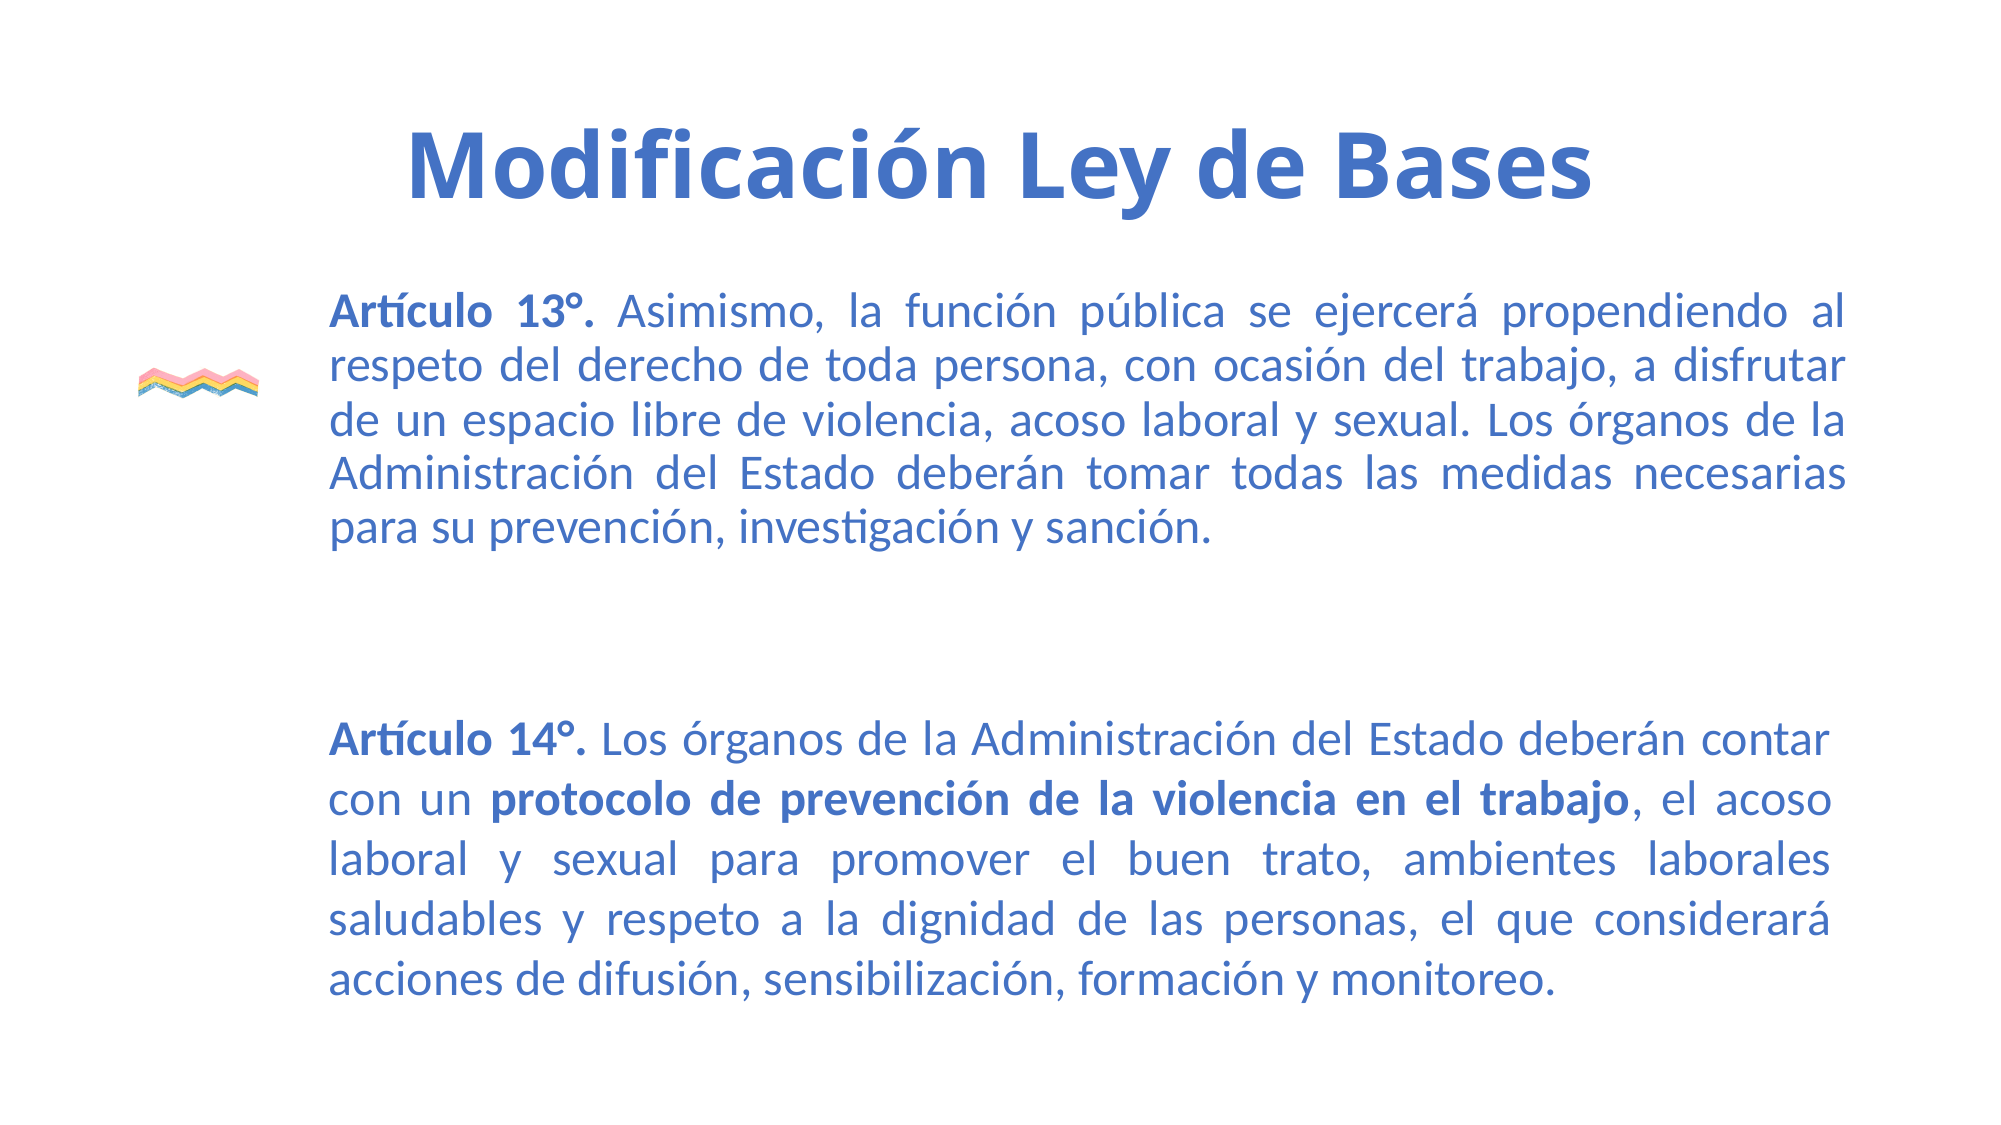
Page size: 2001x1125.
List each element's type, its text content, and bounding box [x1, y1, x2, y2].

picture [137, 366, 260, 399]
title Modificación Ley de Bases [137, 59, 1863, 278]
text_box Artículo 14°. Los órganos de la Administración del Estado deberán contar con un protocolo de prevención de la violencia en el trabajo, el acoso laboral y sexual para promover el buen trato, ambientes laborales saludables y respeto a la dignidad de las personas, el que considerará acciones de difusión, sensibilización, formación y monitoreo. [314, 698, 1848, 1013]
list Artículo 13°. Asimismo, la función pública se ejercerá propendiendo al respeto del derecho de toda persona, con ocasión del trabajo, a disfrutar de un espacio libre de violencia, acoso laboral y sexual. Los órganos de la Administración del Estado deberán tomar todas las medidas necesarias para su prevención, investigación y sanción. [314, 277, 1863, 579]
